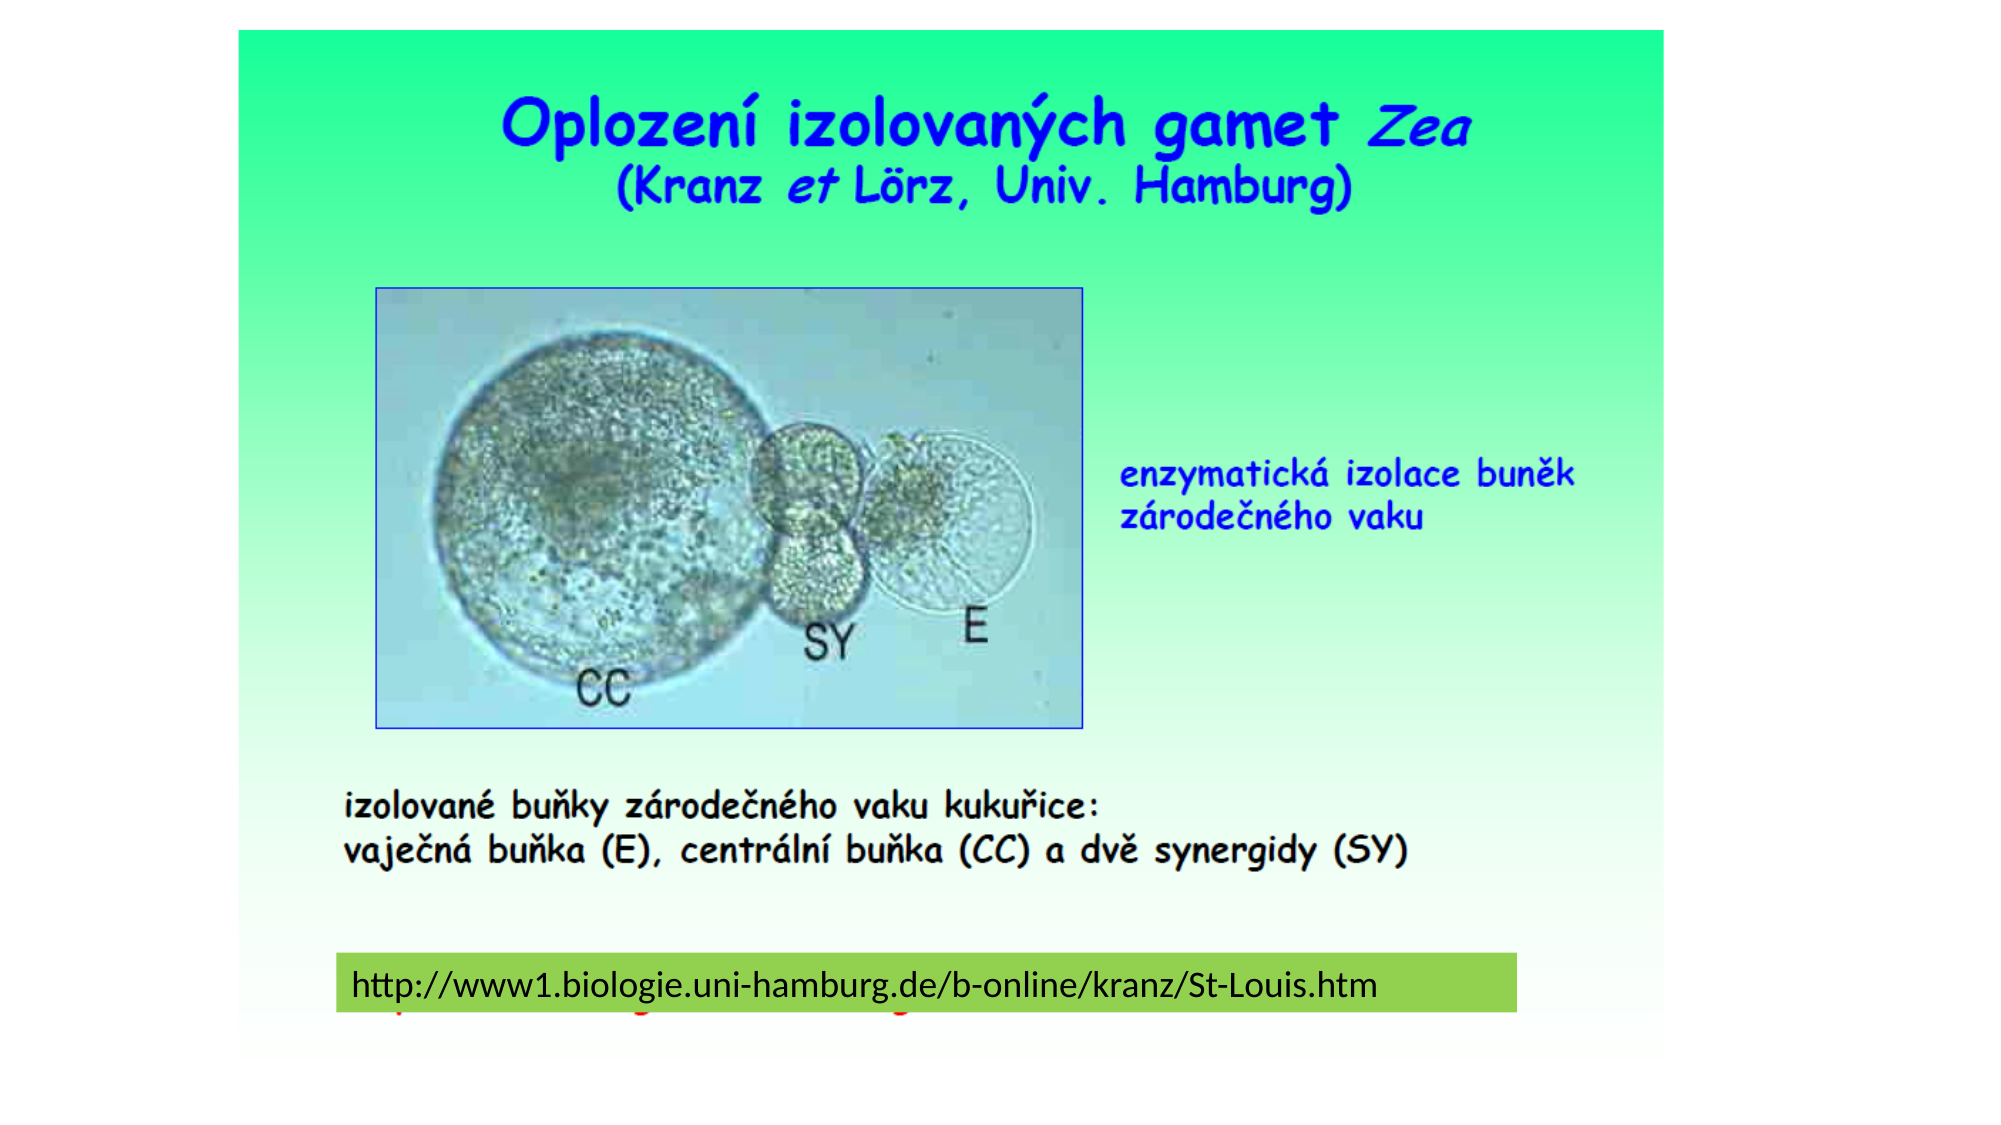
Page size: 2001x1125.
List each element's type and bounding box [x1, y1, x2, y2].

list [238, 29, 1664, 1110]
